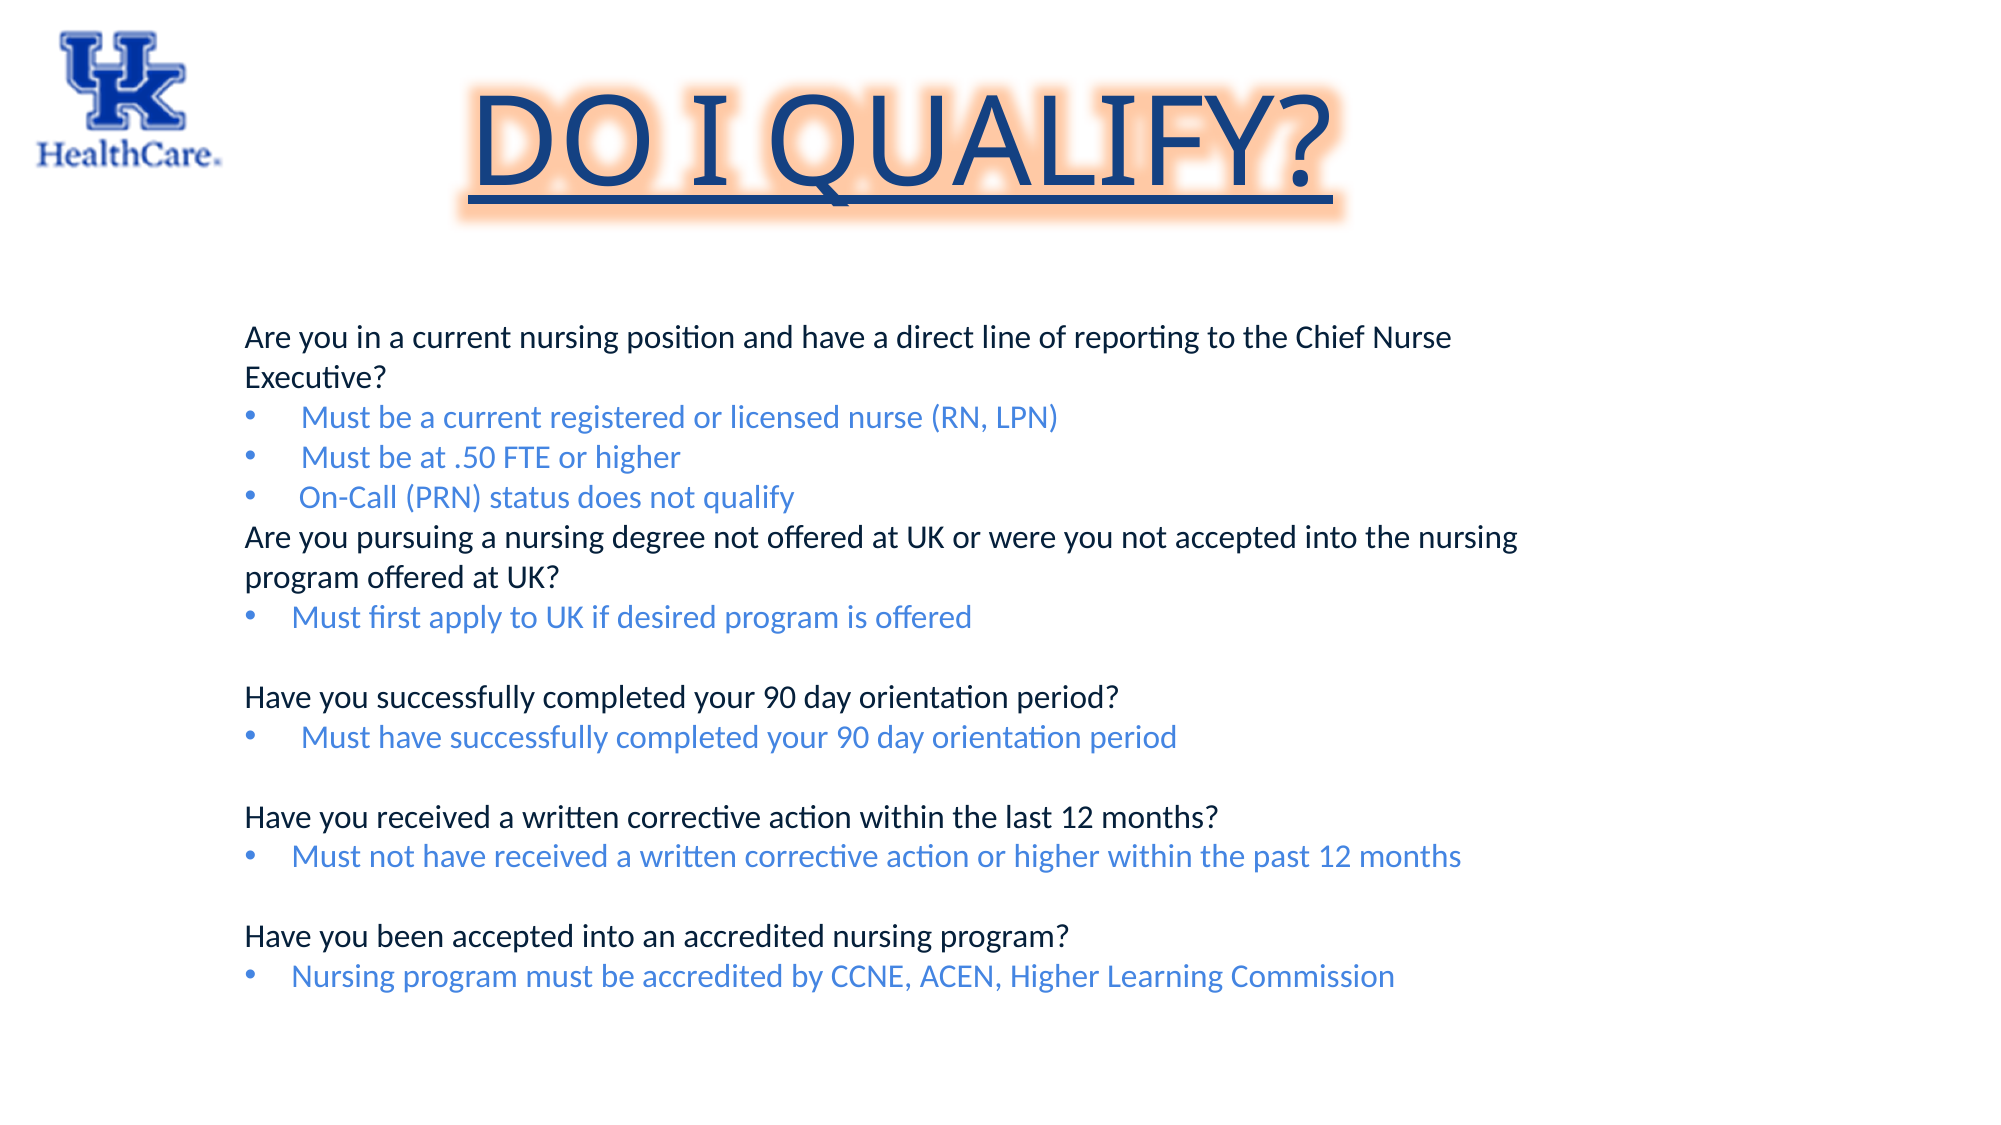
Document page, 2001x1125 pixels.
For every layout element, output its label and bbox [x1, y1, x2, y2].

picture [30, 28, 229, 172]
text_box [229, 53, 1572, 1006]
